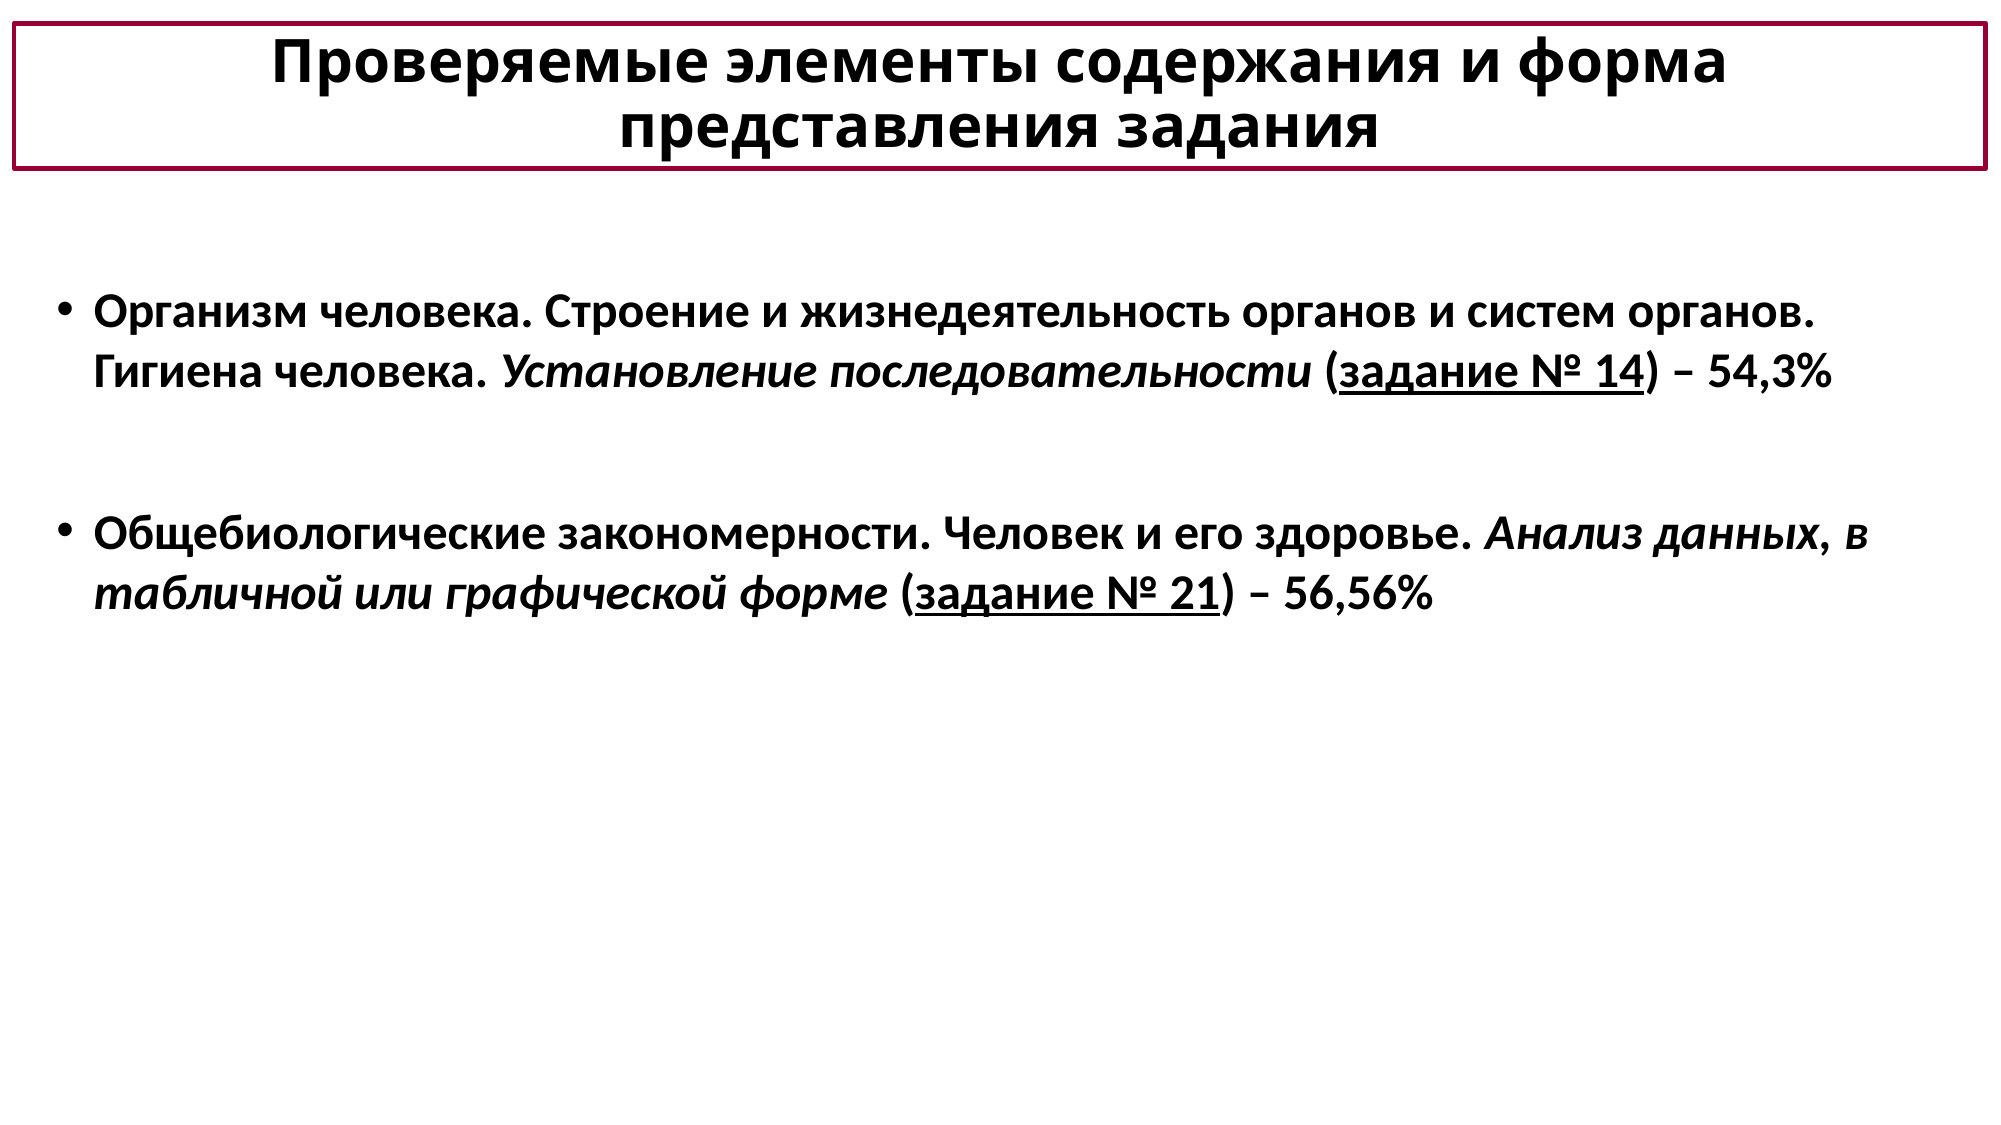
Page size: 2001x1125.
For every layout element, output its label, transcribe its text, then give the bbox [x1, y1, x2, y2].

title Проверяемые элементы содержания и форма представления задания [14, 23, 1986, 169]
list Организм человека. Строение и жизнедеятельность органов и систем органов. Гигиена человека. Установление последовательности (задание № 14) – 54,3% Общебиологические закономерности. Человек и его здоровье. Анализ данных, в табличной или графической форме (задание № 21) – 56,56% [41, 270, 1959, 983]
